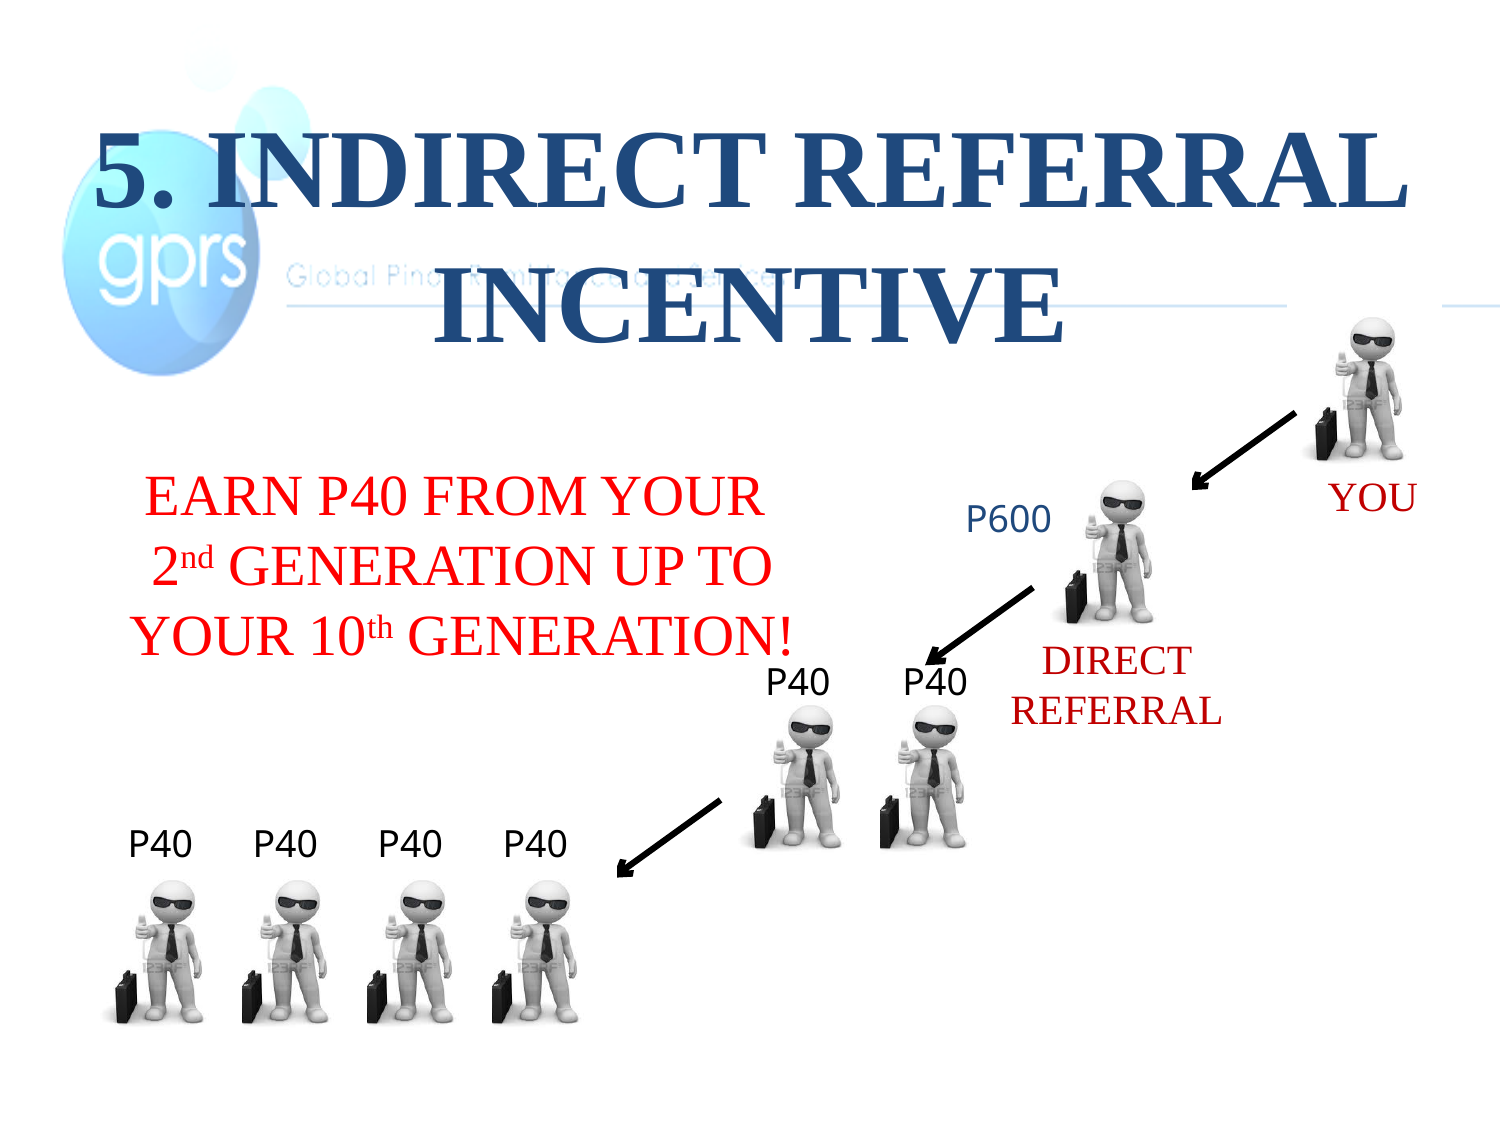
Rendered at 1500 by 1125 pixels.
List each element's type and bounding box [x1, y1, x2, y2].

text_box [1187, 412, 1296, 491]
picture [0, 0, 1500, 1125]
text_box [924, 587, 1034, 666]
text_box [612, 799, 721, 879]
